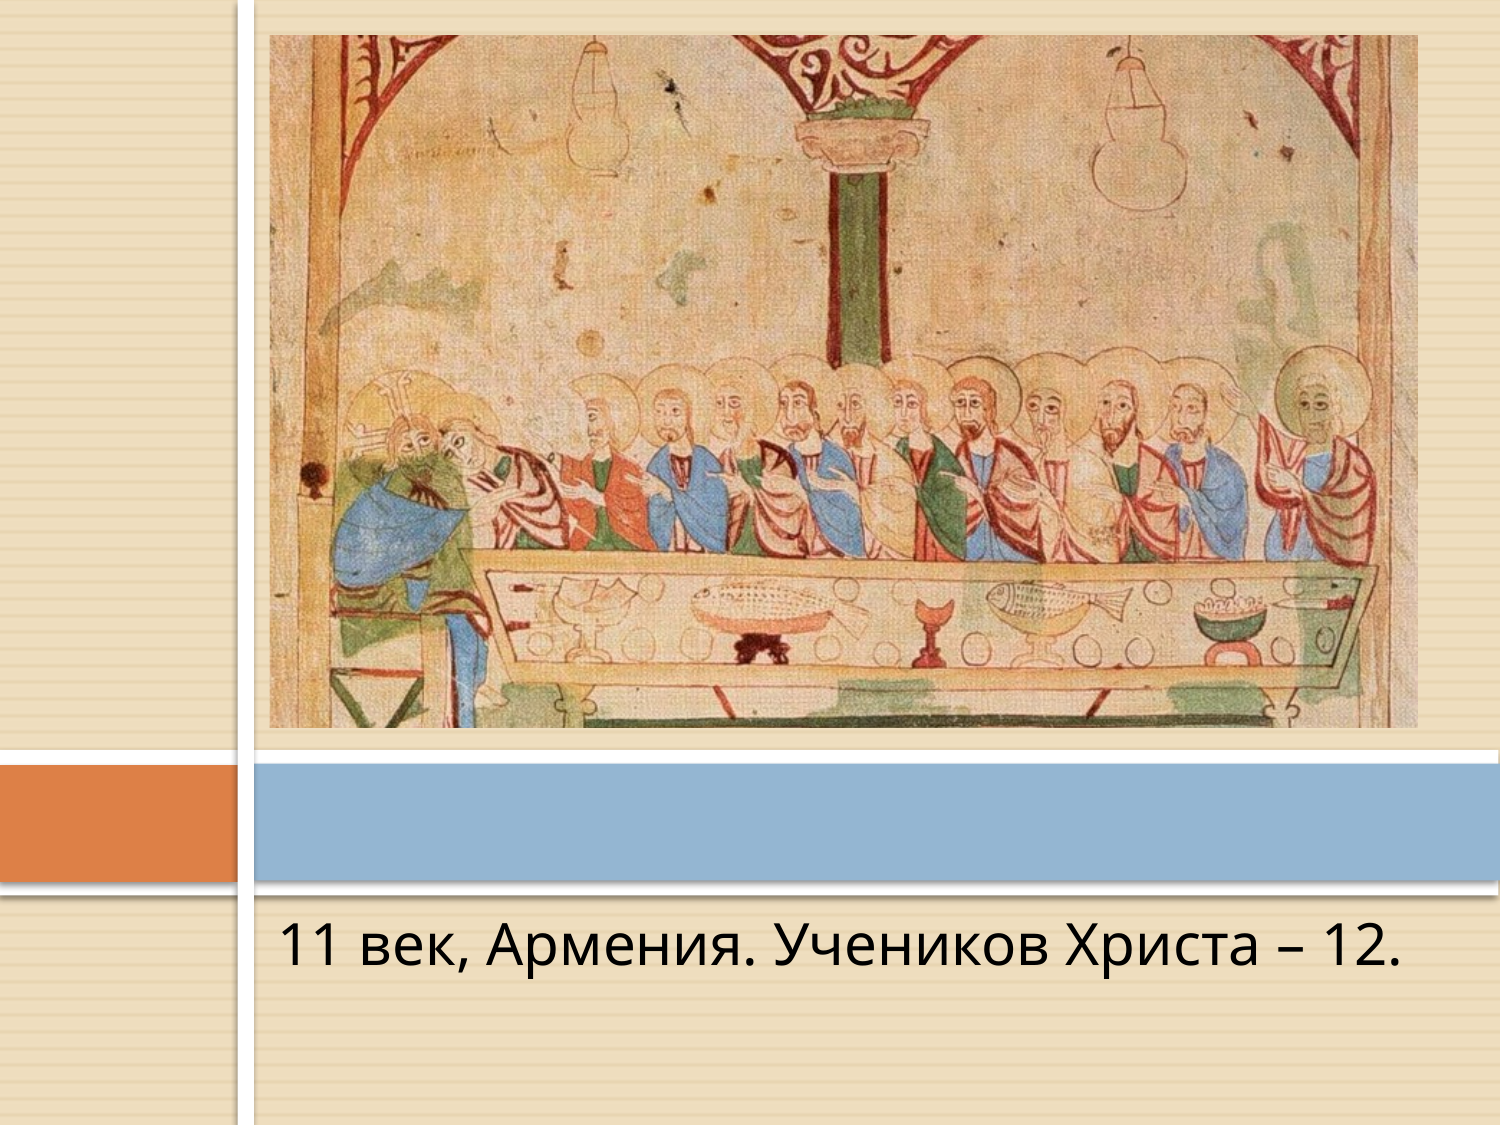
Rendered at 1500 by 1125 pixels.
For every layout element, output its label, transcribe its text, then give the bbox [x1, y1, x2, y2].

list 11 век, Армения. Учеников Христа – 12. [262, 900, 1463, 1013]
picture [269, 34, 1419, 728]
